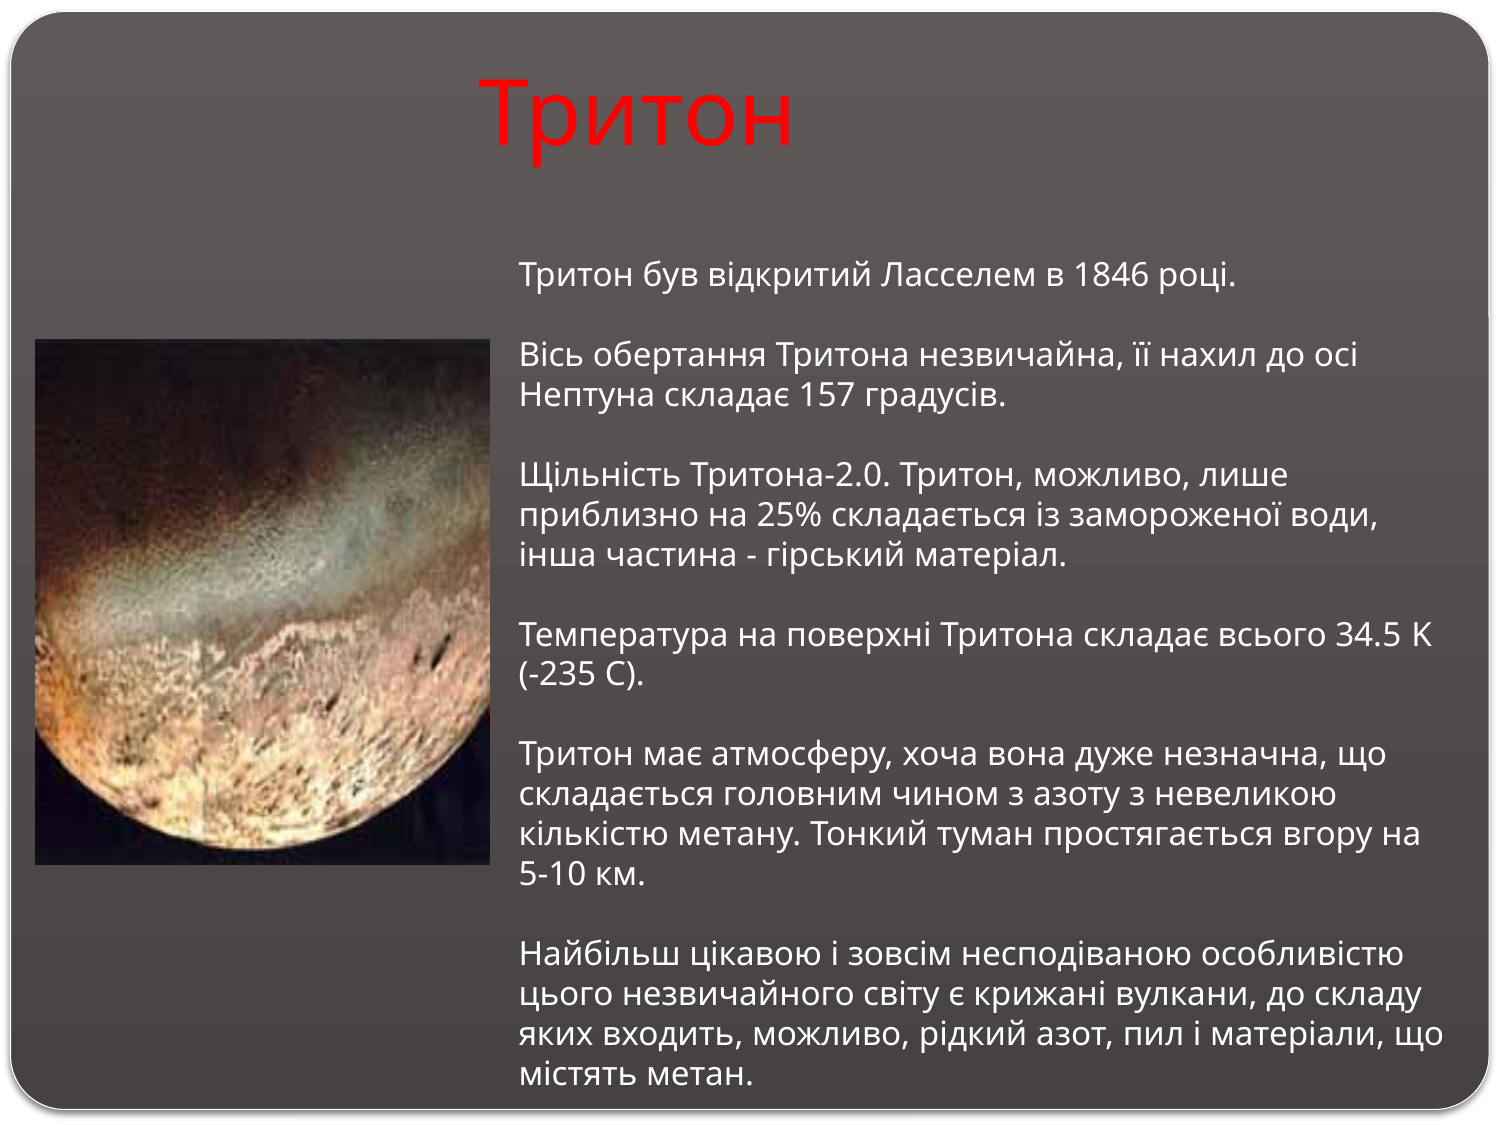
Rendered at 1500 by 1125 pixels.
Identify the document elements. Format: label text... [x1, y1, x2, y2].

picture [34, 339, 491, 866]
text_box Тритон був відкритий Ласселем в 1846 році. Вісь обертання Тритона незвичайна, її нахил до осі Нептуна складає 157 градусів. Щільність Тритона-2.0. Тритон, можливо, лише приблизно на 25% складається із замороженої води, інша частина - гірський матеріал. Температура на поверхні Тритона складає всього 34.5 K (-235 C). Тритон має атмосферу, хоча вона дуже незначна, що складається головним чином з азоту з невеликою кількістю метану. Тонкий туман простягається вгору на 5-10 км. Найбільш цікавою і зовсім несподіваною особливістю цього незвичайного світу є крижані вулкани, до складу яких входить, можливо, рідкий азот, пил і матеріали, що містять метан. [503, 246, 1465, 1100]
text_box Тритон [464, 46, 813, 172]
